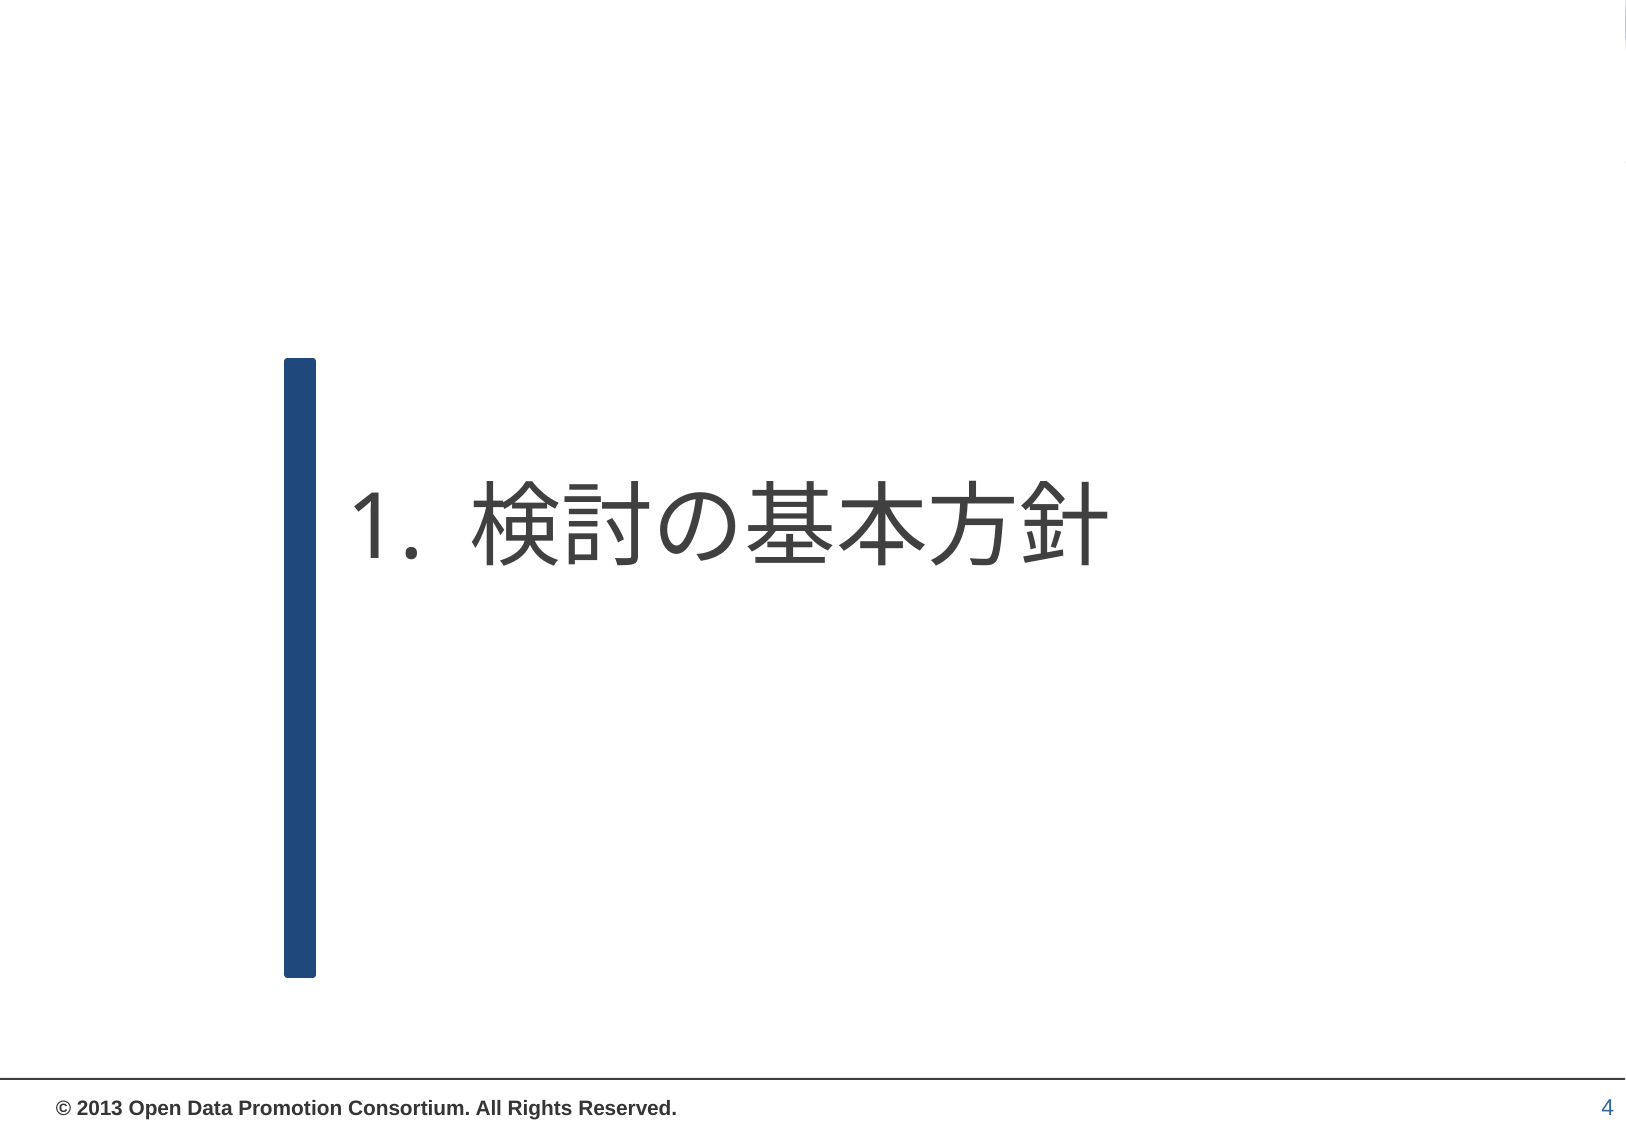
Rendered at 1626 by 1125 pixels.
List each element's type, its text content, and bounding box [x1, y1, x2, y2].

slide_number 4 [1557, 1082, 1625, 1125]
title 1. 検討の基本方針 [346, 364, 1534, 680]
